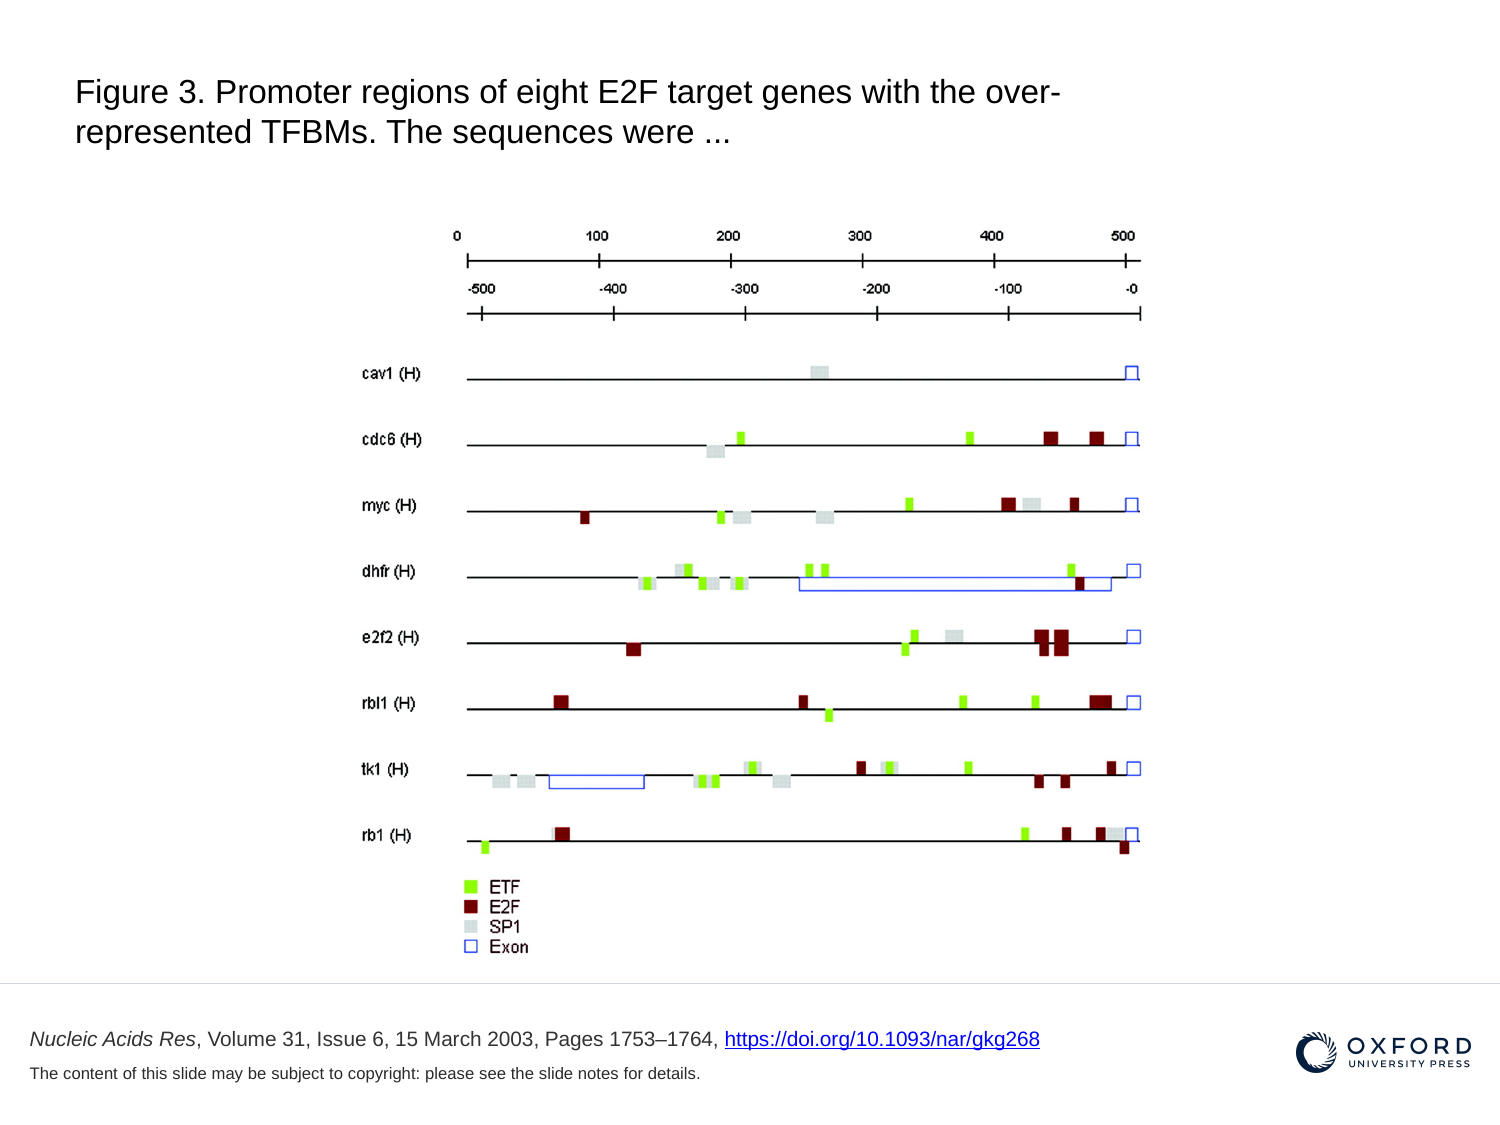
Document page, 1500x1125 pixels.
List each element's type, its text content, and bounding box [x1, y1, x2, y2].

picture [356, 224, 1144, 957]
picture [1296, 1032, 1471, 1073]
title Figure 3. Promoter regions of eight E2F target genes with the over‐represented TFBMs. The sequences were ... [75, 69, 1078, 171]
footer Nucleic Acids Res, Volume 31, Issue 6, 15 March 2003, Pages 1753–1764, https://doi.org/10.1093/nar/gkg268 The content of this slide may be subject to copyright: please see the slide notes for details. [0, 983, 1260, 1125]
